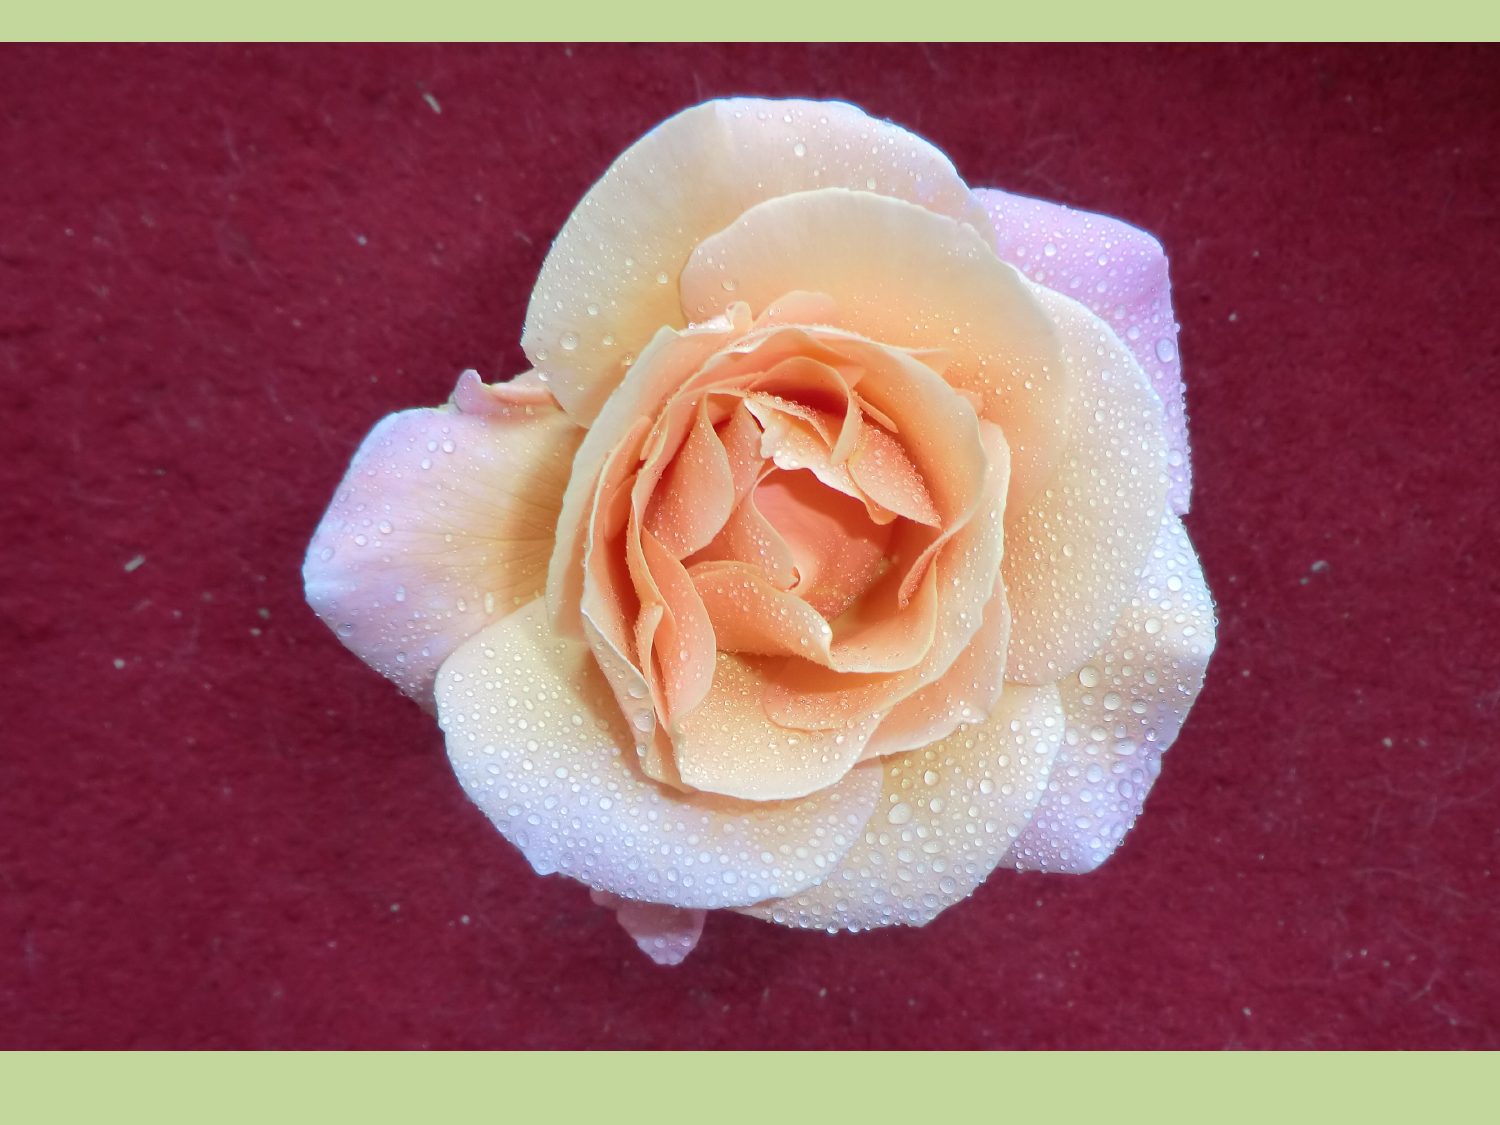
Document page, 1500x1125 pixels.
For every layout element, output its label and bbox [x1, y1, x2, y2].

picture [0, 42, 1500, 1051]
